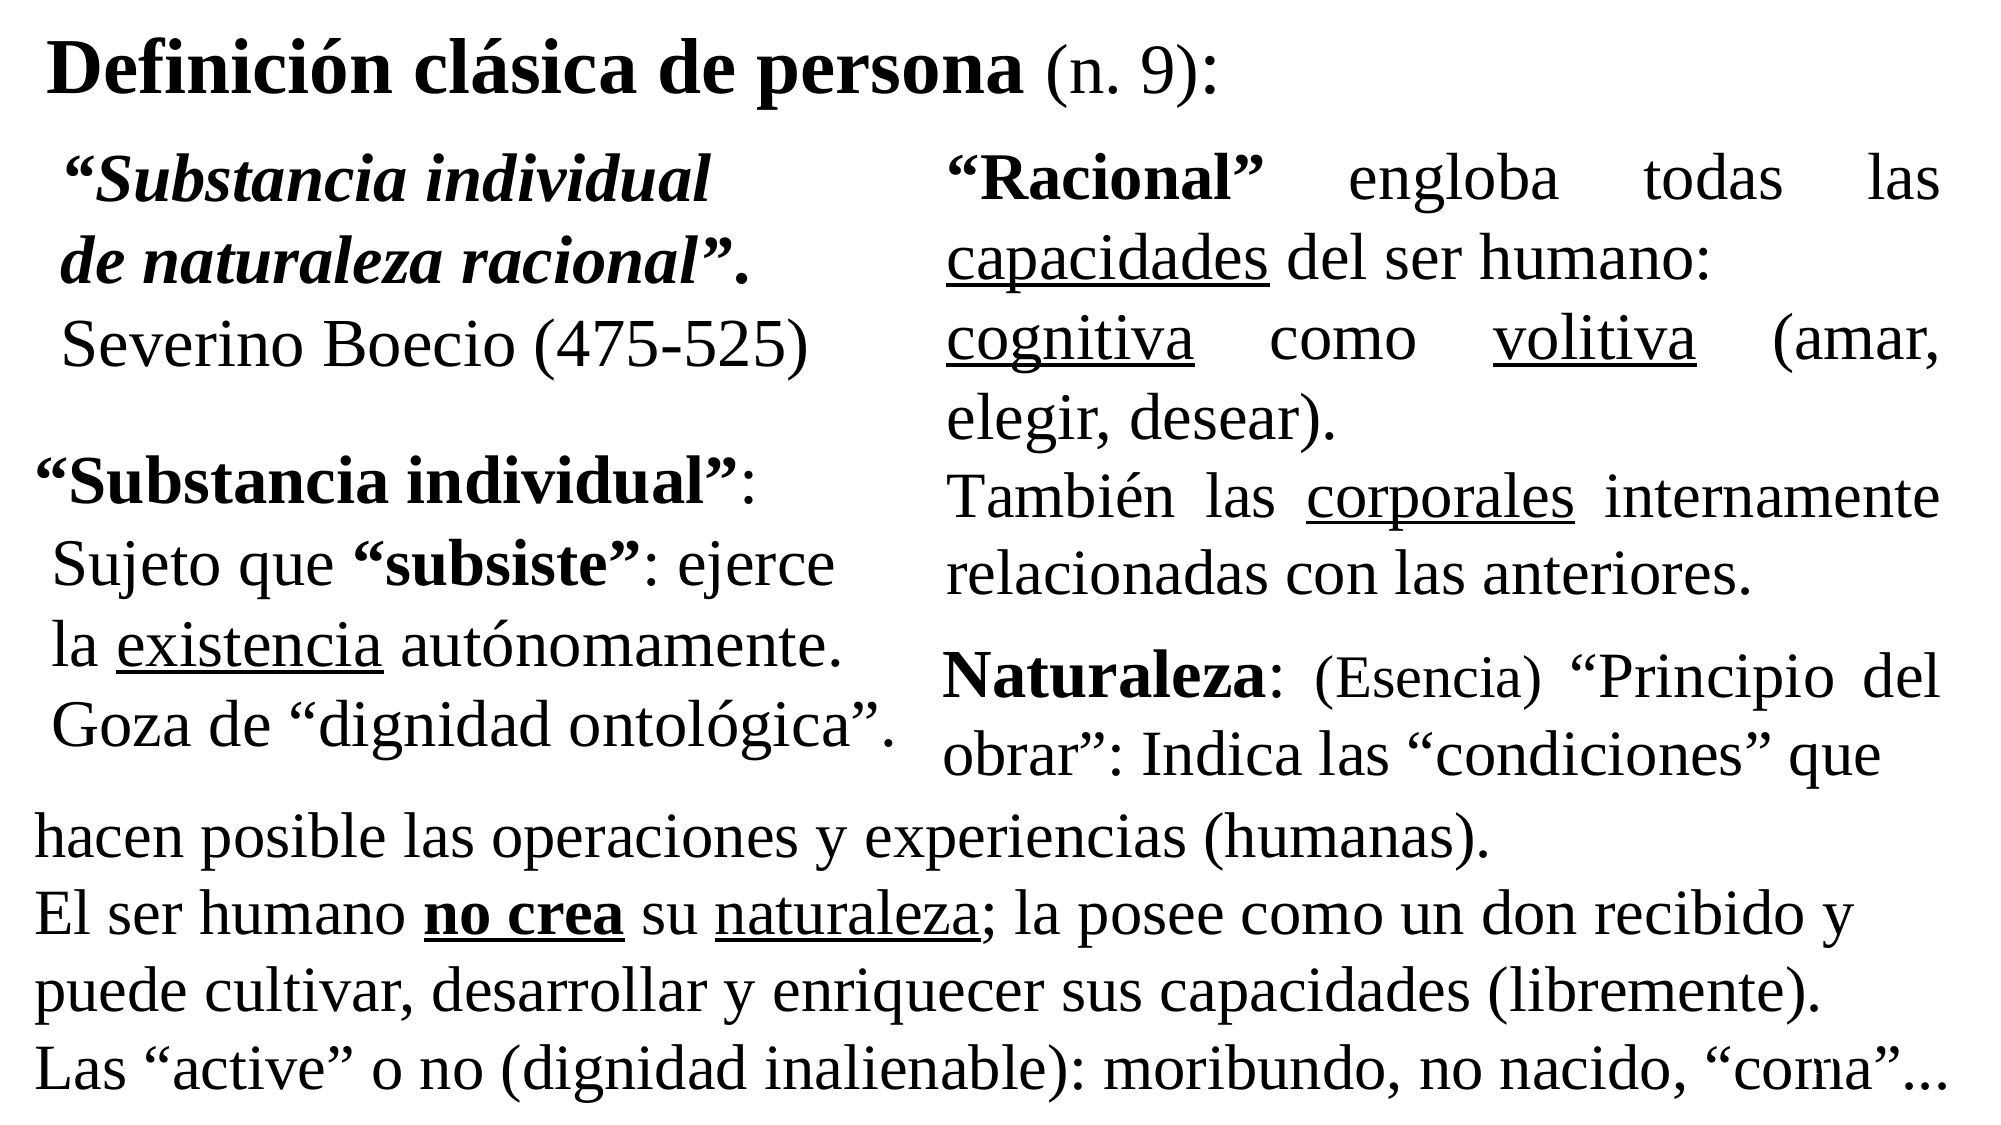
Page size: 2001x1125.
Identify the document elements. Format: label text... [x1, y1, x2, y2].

slide_number 10 [1433, 1024, 1851, 1101]
text_box “Substancia individual”: Sujeto que “subsiste”: ejerce la existencia autónomamente. Goza de “dignidad ontológica”. [19, 427, 953, 767]
text_box Definición clásica de persona (n. 9): [31, 7, 1981, 118]
text_box “Substancia individual de naturaleza racional”. Severino Boecio (475-525) [45, 125, 859, 388]
text_box Naturaleza: (Esencia) “Principio del obrar”: Indica las “condiciones” que [927, 621, 1957, 797]
text_box “Racional” engloba todas las capacidades del ser humano: cognitiva como volitiva (amar, elegir, desear). También las corporales internamente relacionadas con las anteriores. [931, 125, 1957, 615]
text_box hacen posible las operaciones y experiencias (humanas). El ser humano no crea su naturaleza; la posee como un don recibido y puede cultivar, desarrollar y enriquecer sus capacidades (libremente). Las “active” o no (dignidad inalienable): moribundo, no nacido, “coma”... [19, 785, 1981, 1110]
